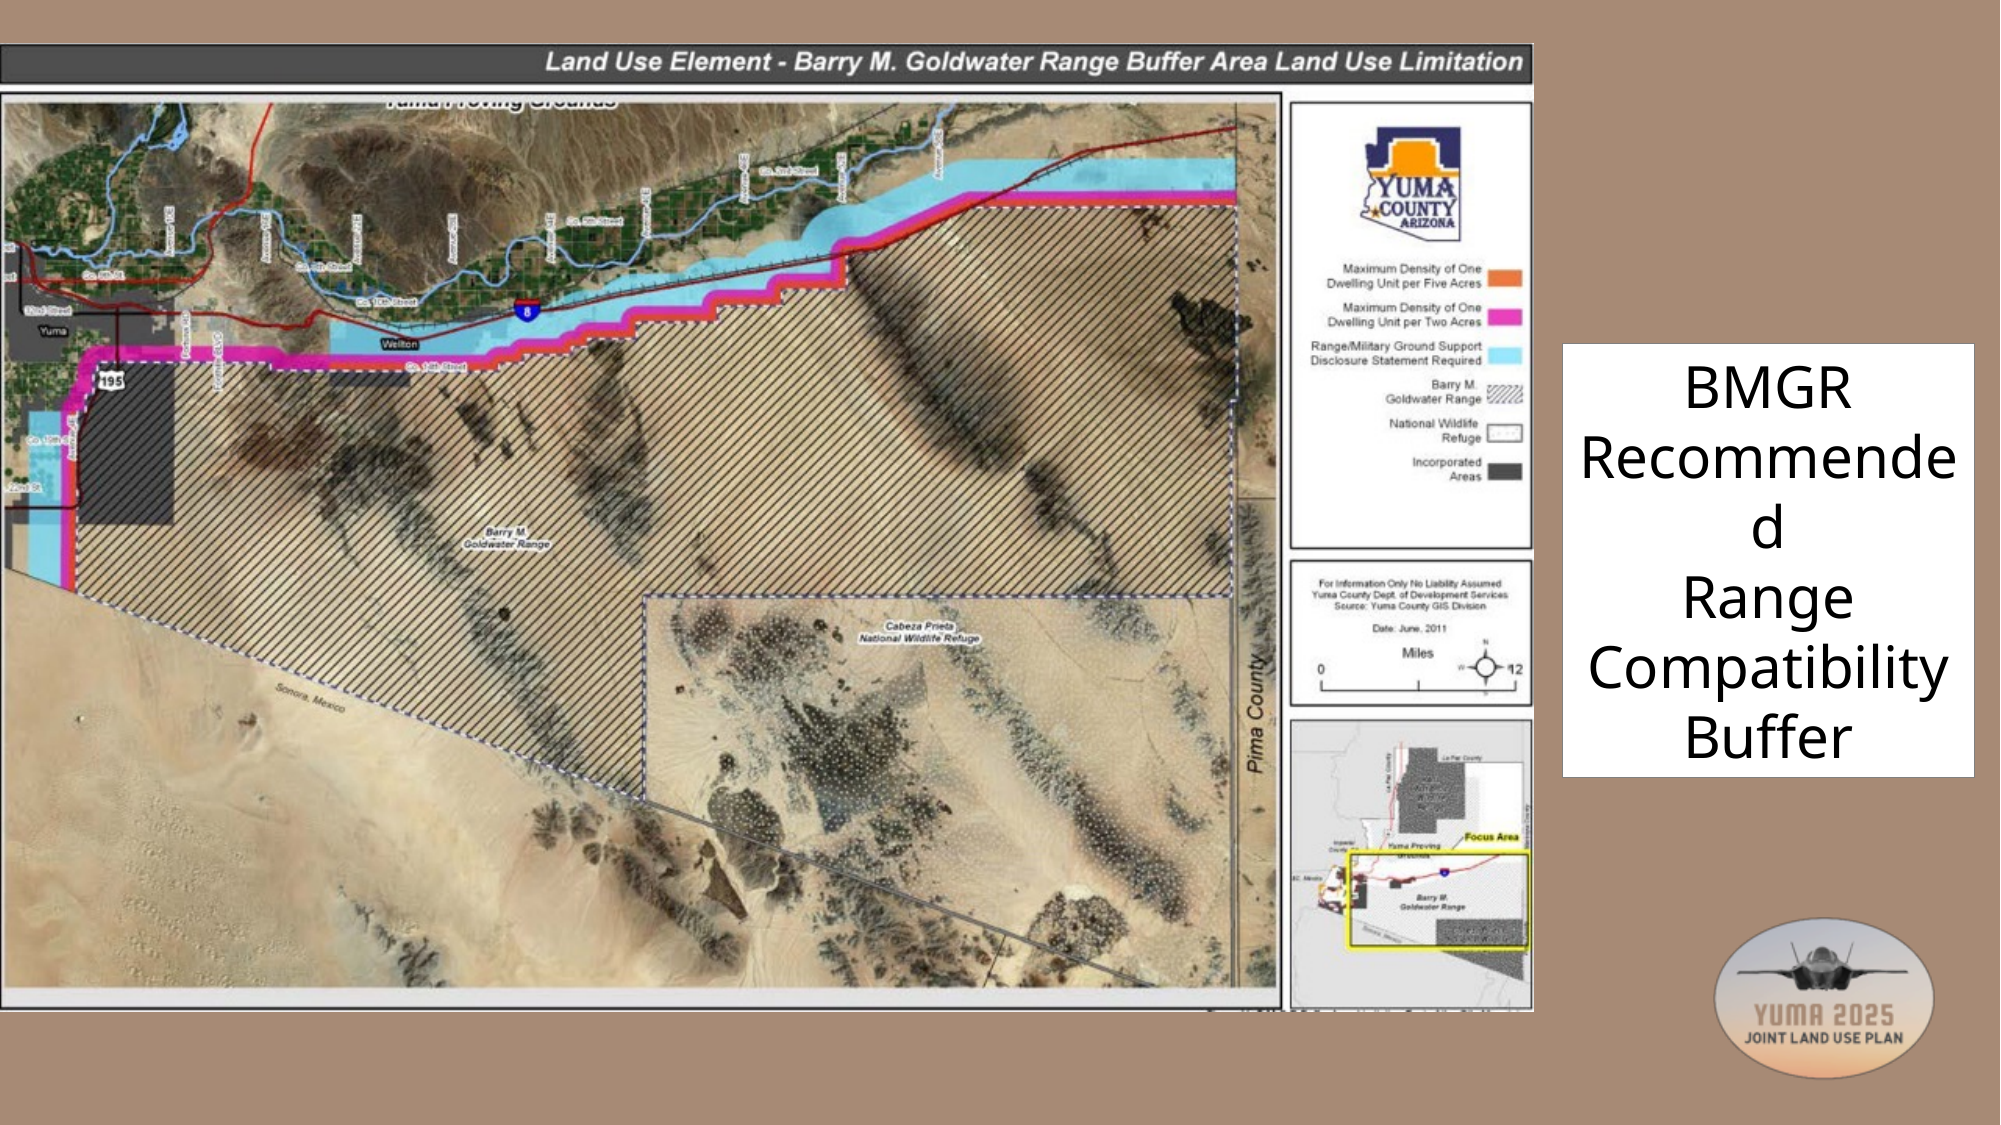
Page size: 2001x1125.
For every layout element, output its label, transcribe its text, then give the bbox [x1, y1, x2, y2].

picture [0, 43, 1551, 1012]
text_box BMGR Recommended Range Compatibility Buffer [1562, 343, 1975, 778]
picture [1712, 902, 1938, 1098]
